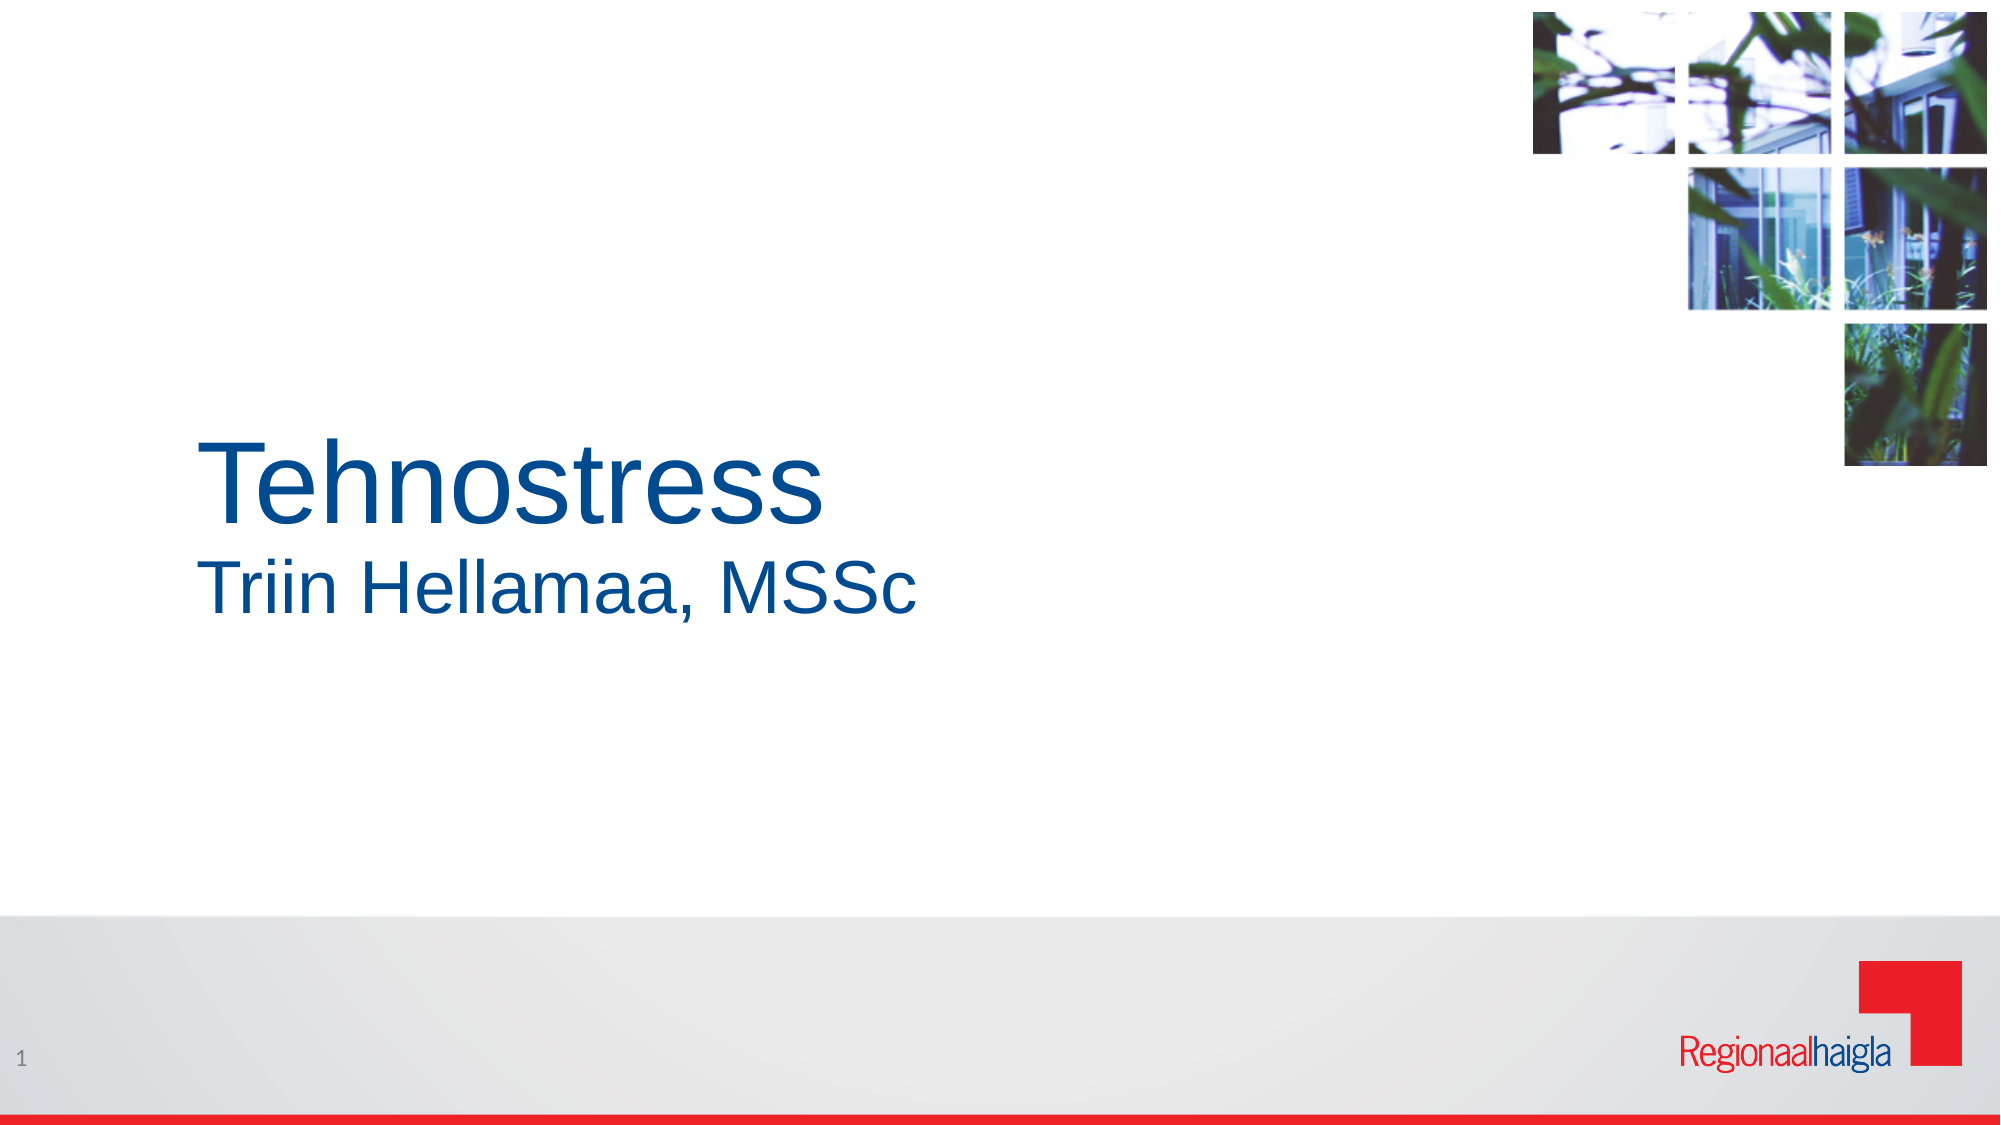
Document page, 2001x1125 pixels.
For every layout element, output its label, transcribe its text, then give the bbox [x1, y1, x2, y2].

picture [0, 915, 2000, 1114]
title Tehnostress Triin Hellamaa, MSSc [181, 415, 1682, 947]
picture [1533, 12, 1987, 466]
slide_number 1 [0, 1033, 450, 1094]
